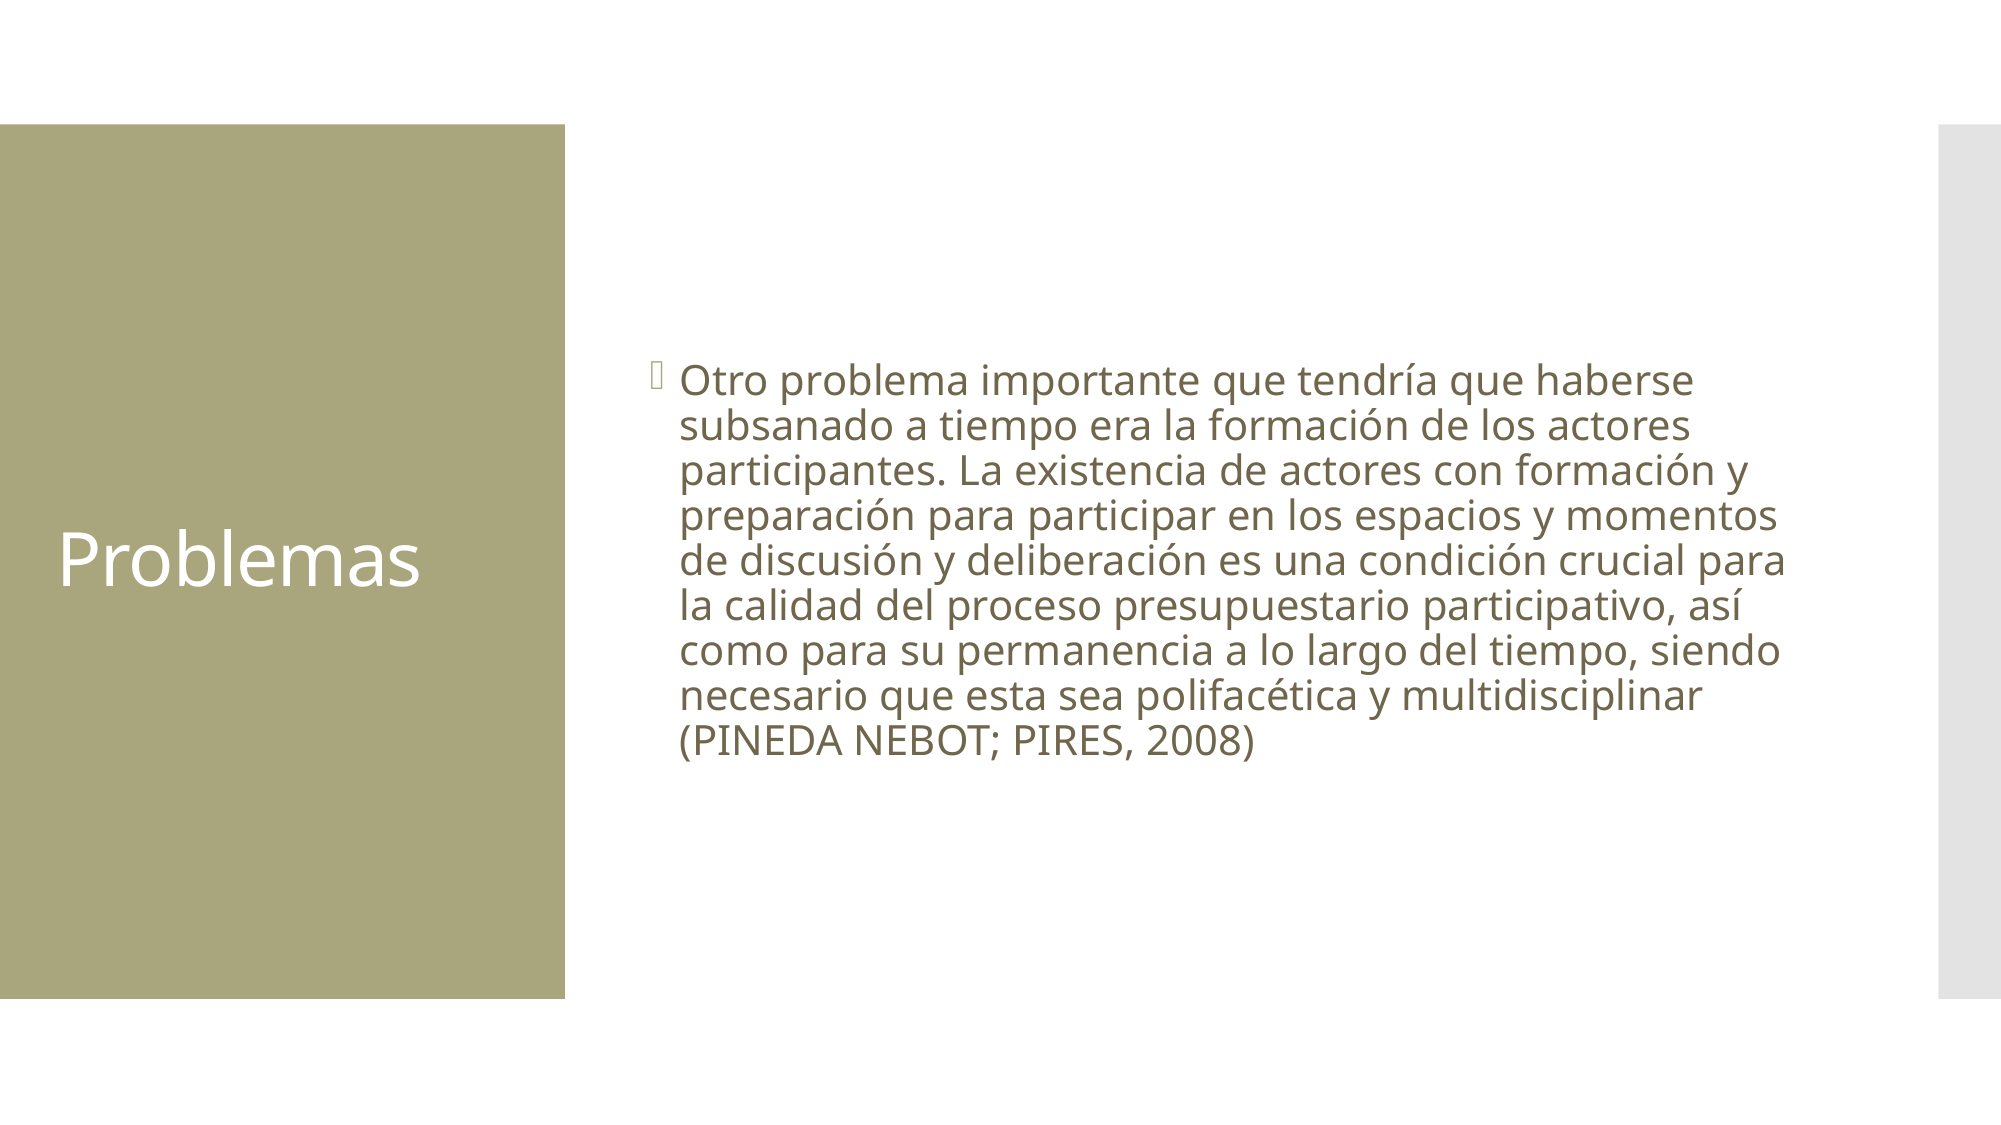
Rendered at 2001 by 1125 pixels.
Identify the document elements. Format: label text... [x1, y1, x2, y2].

title Problemas [41, 184, 525, 940]
list Otro problema importante que tendría que haberse subsanado a tiempo era la formación de los actores participantes. La existencia de actores con formación y preparación para participar en los espacios y momentos de discusión y deliberación es una condición crucial para la calidad del proceso presupuestario participativo, así como para su permanencia a lo largo del tiempo, siendo necesario que esta sea polifacética y multidisciplinar (PINEDA NEBOT; PIRES, 2008) [634, 141, 1835, 982]
